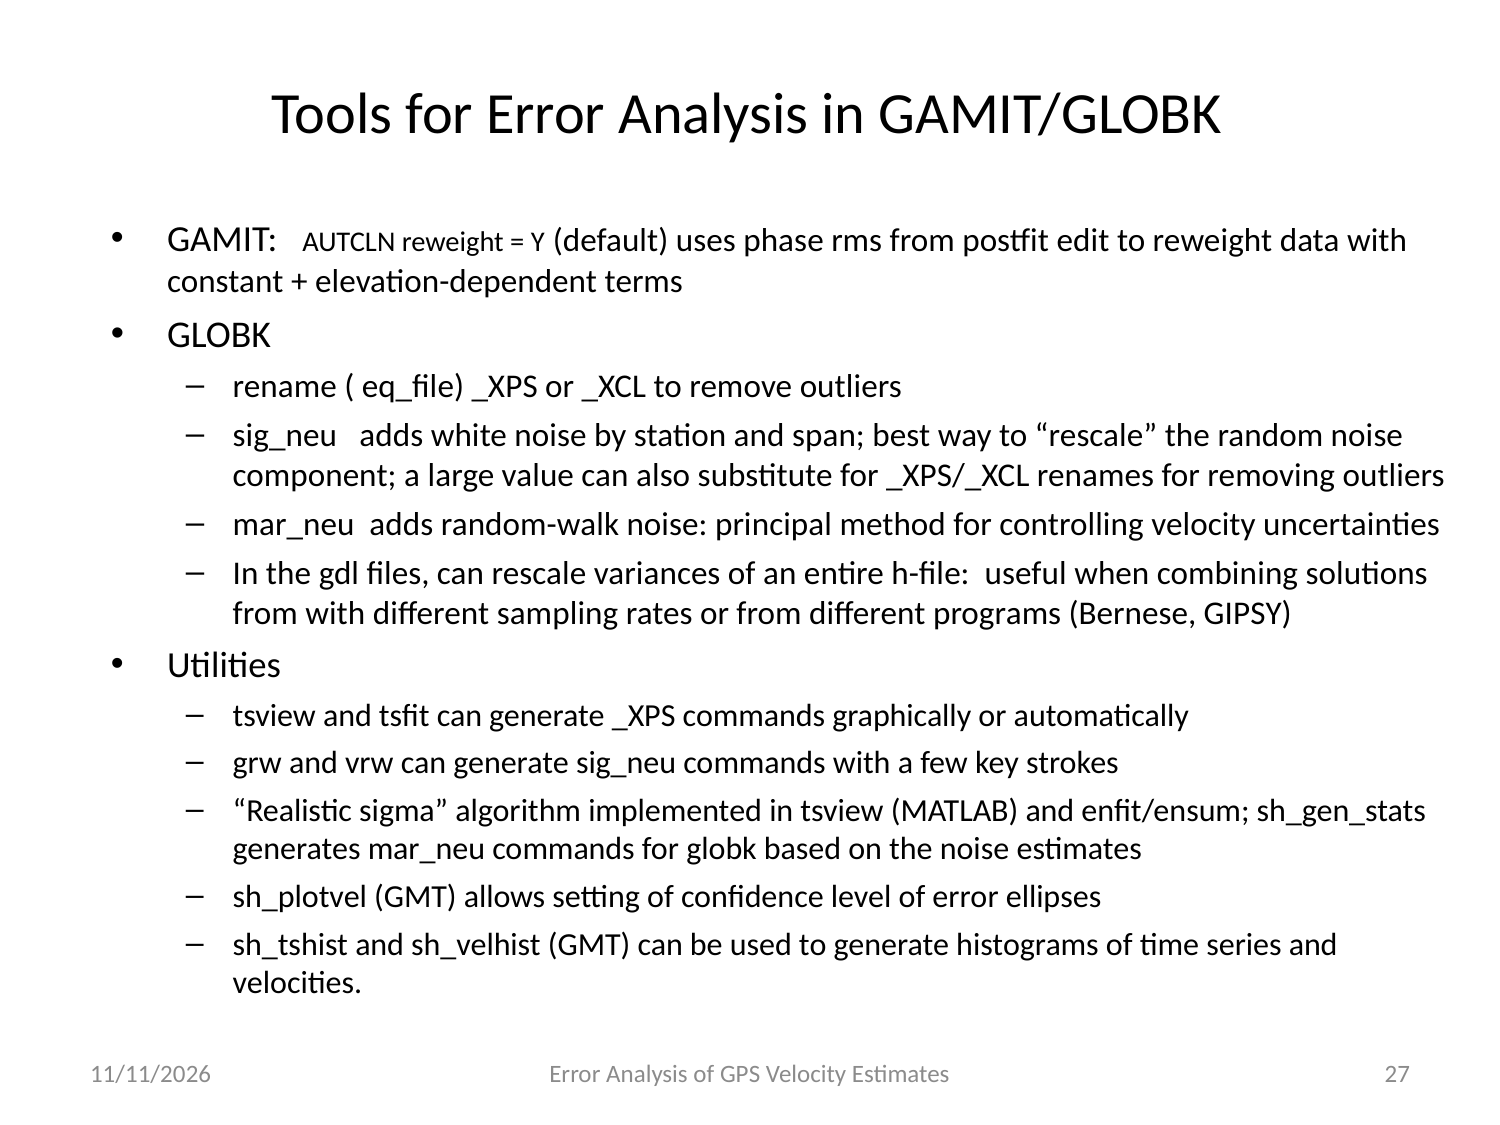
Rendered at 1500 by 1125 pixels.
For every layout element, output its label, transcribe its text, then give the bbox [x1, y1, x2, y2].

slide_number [75, 1042, 425, 1103]
title Tools for Error Analysis in GAMIT/GLOBK [87, 32, 1407, 189]
list GAMIT: AUTCLN reweight = Y (default) uses phase rms from postfit edit to reweight data with constant + elevation-dependent terms GLOBK rename ( eq_file) _XPS or _XCL to remove outliers sig_neu adds white noise by station and span; best way to “rescale” the random noise component; a large value can also substitute for _XPS/_XCL renames for removing outliers mar_neu adds random-walk noise: principal method for controlling velocity uncertainties In the gdl files, can rescale variances of an entire h-file: useful when combining solutions from with different sampling rates or from different programs (Bernese, GIPSY) Utilities tsview and tsfit can generate _XPS commands graphically or automatically grw and vrw can generate sig_neu commands with a few key strokes “Realistic sigma” algorithm implemented in tsview (MATLAB) and enfit/ensum; sh_gen_stats generates mar_neu commands for globk based on the noise estimates sh_plotvel (GMT) allows setting of confidence level of error ellipses sh_tshist and sh_velhist (GMT) can be used to generate histograms of time series and velocities. [95, 207, 1463, 1043]
footer Error Analysis of GPS Velocity Estimates [512, 1042, 988, 1103]
slide_number 27 [1074, 1042, 1425, 1103]
